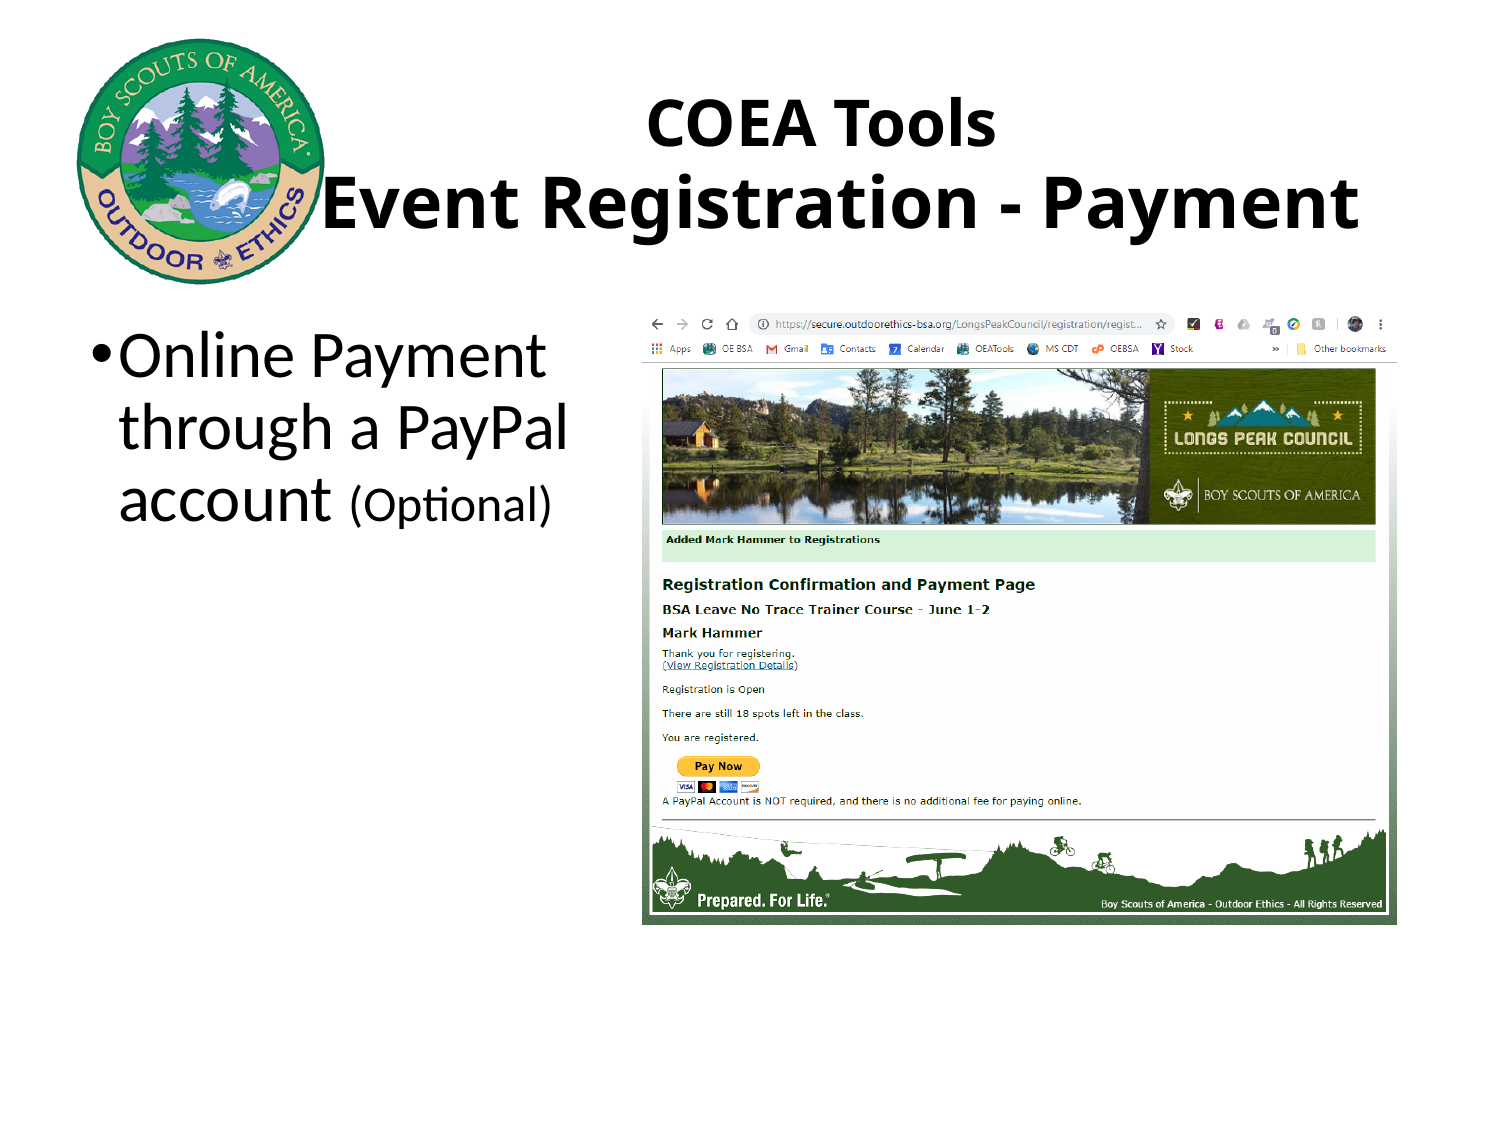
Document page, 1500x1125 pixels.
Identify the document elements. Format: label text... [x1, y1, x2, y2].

picture [75, 37, 325, 285]
picture [642, 312, 1397, 925]
title COEA Tools Event Registration - Payment [262, 59, 1397, 278]
list Online Payment through a PayPal account (Optional) [75, 312, 730, 1005]
